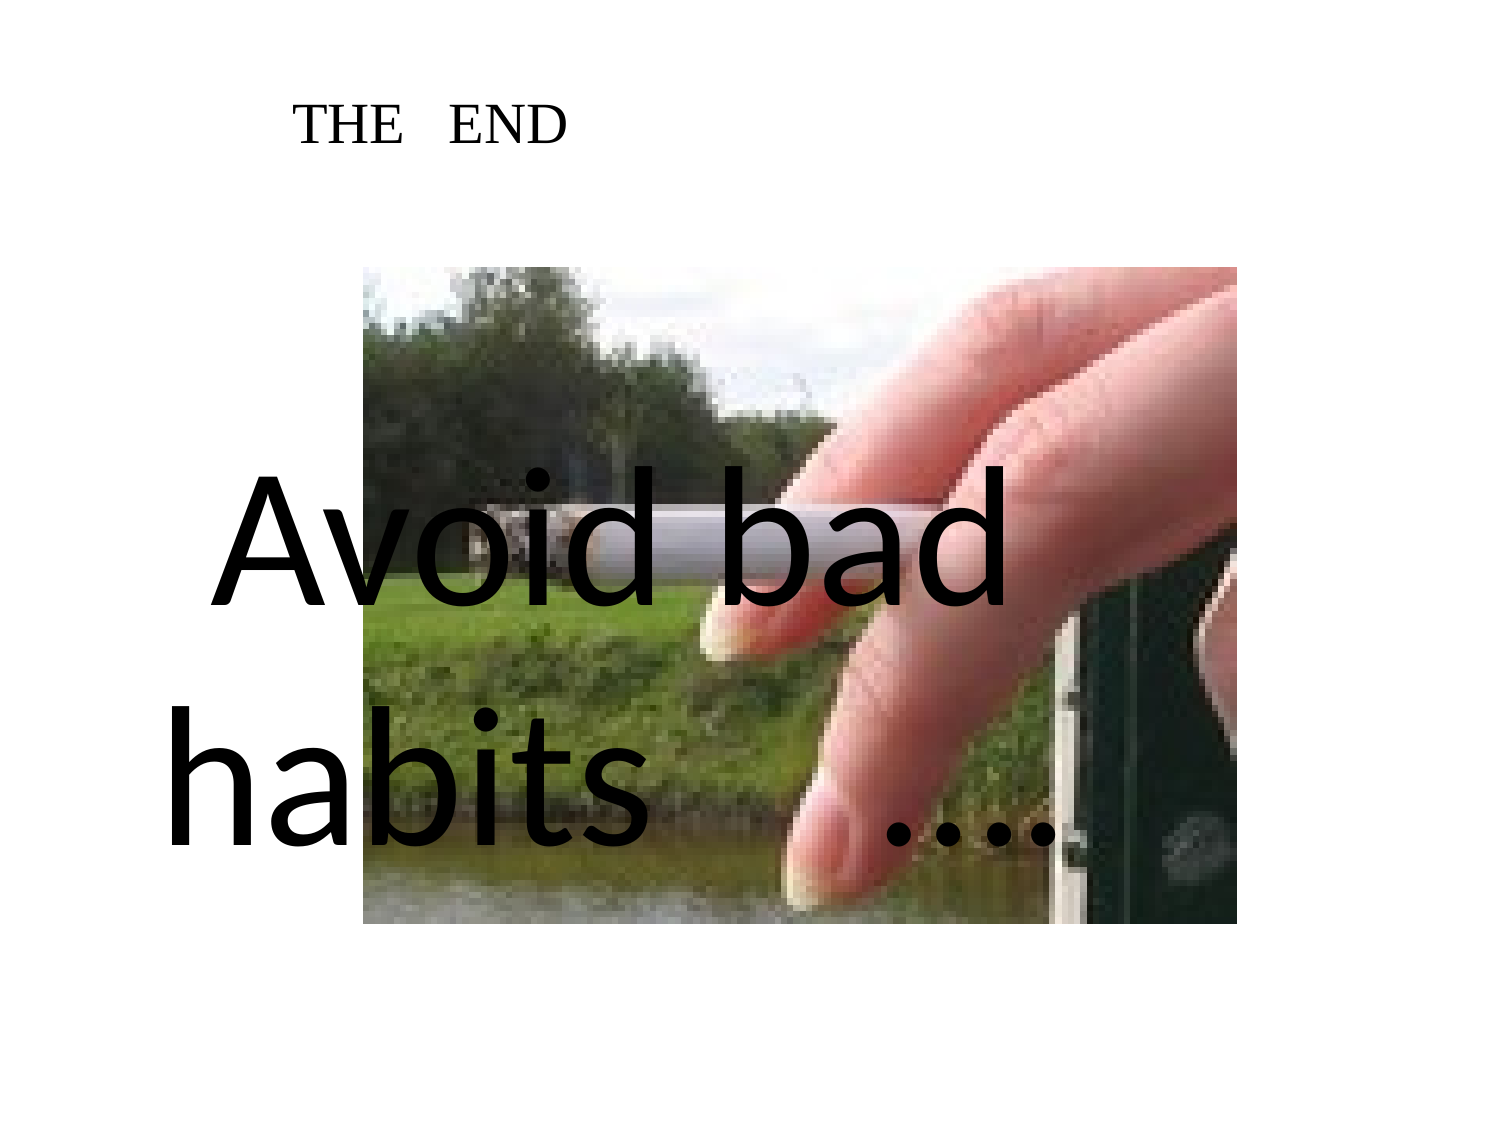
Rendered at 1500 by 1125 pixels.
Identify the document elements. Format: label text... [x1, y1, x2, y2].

picture [362, 266, 1238, 924]
title Avoid bad habits …. [41, 290, 1187, 1000]
text_box THE END [277, 78, 750, 163]
